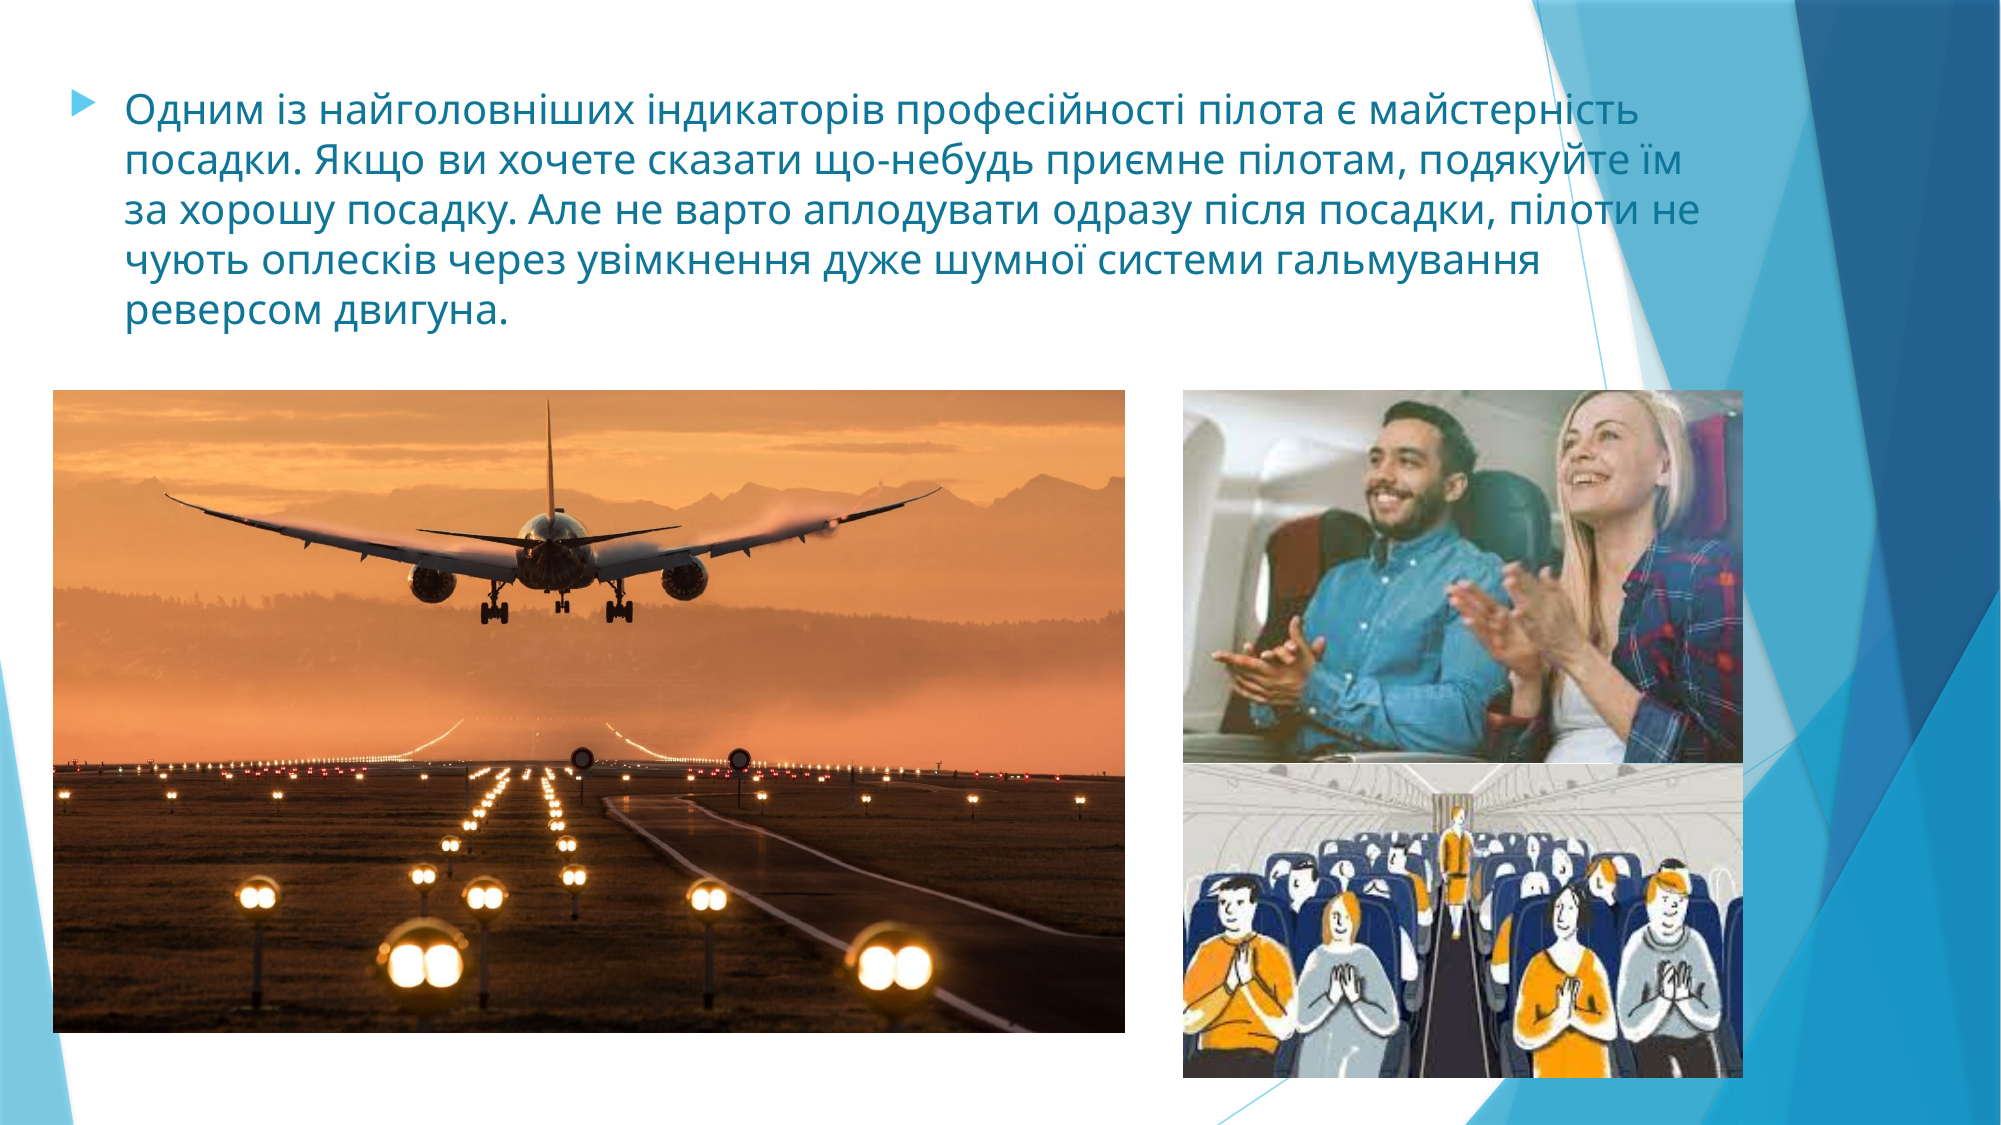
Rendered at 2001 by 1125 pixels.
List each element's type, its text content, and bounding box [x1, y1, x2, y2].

list Одним із найголовніших індикаторів професійності пілота є майстерність посадки. Якщо ви хочете сказати що-небудь приємне пілотам, подякуйте їм за хорошу посадку. Але не варто аплодувати одразу після посадки, пілоти не чують оплесків через увімкнення дуже шумної системи гальмування реверсом двигуна. [53, 75, 1743, 712]
picture [52, 390, 1125, 1034]
picture [1183, 389, 1743, 763]
picture [1183, 764, 1743, 1079]
